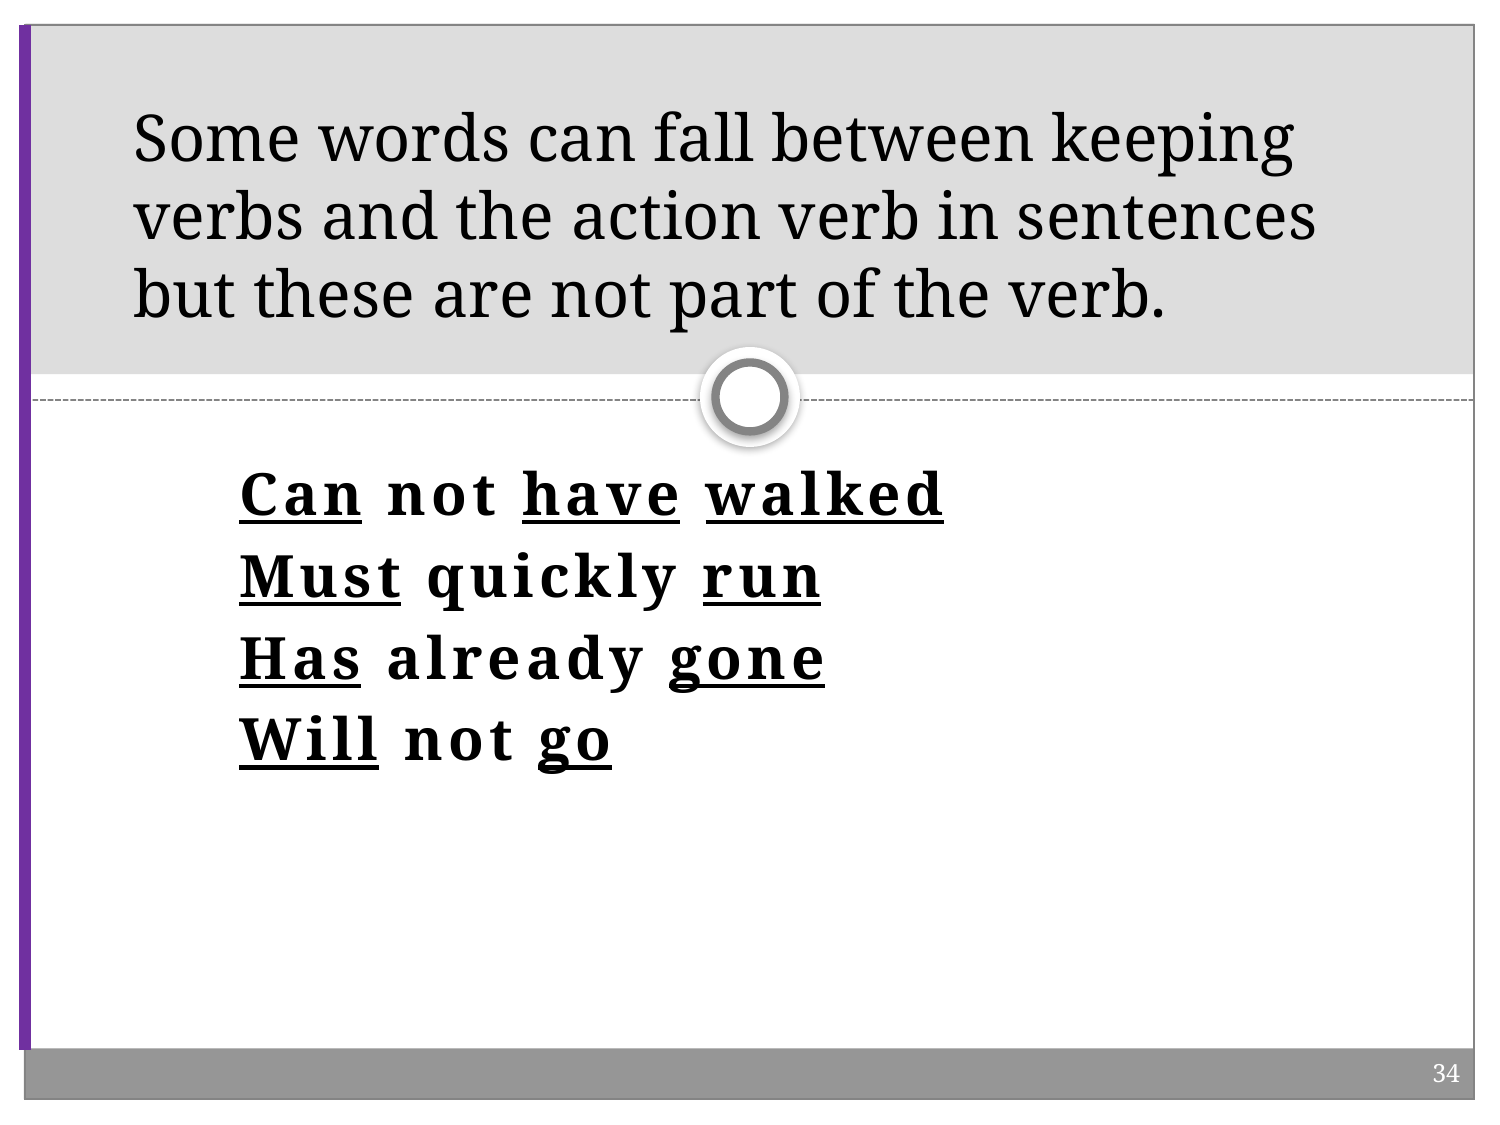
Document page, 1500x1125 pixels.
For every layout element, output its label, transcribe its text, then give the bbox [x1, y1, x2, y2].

list Can not have walked Must quickly run Has already gone Will not go [224, 450, 1288, 788]
title Some words can fall between keeping verbs and the action verb in sentences but these are not part of the verb. [118, 87, 1394, 338]
footer 34 [887, 1050, 1475, 1110]
